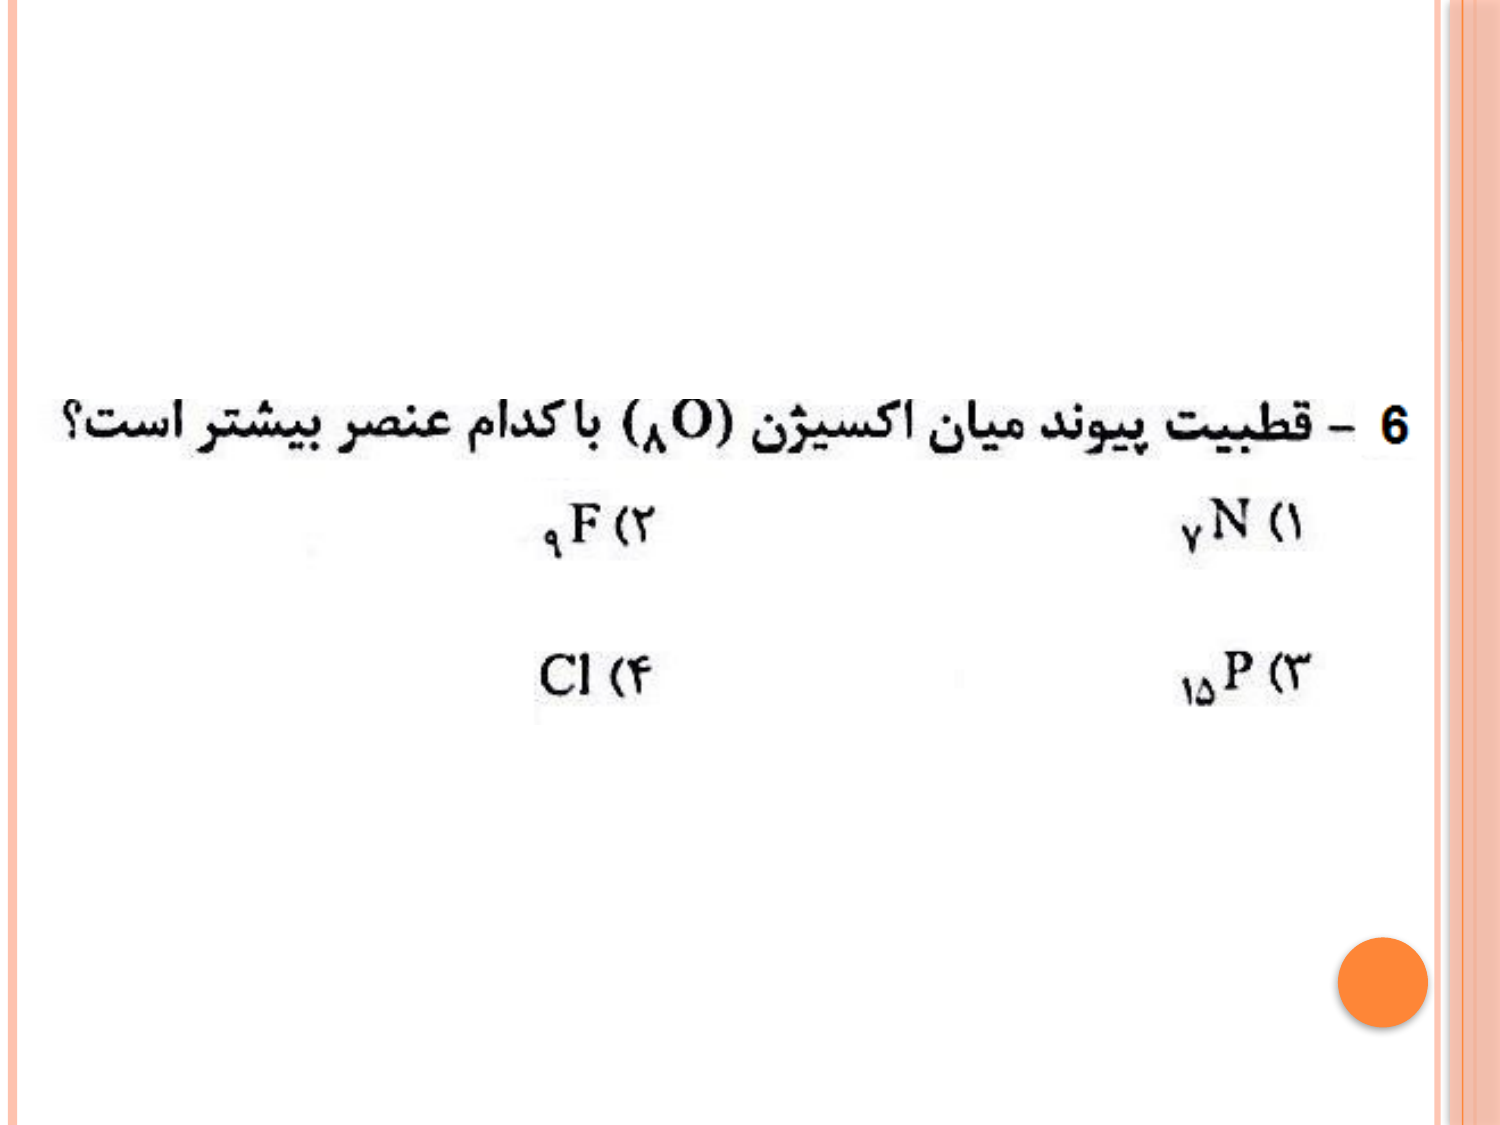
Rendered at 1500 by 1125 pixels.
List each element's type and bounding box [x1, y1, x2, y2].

picture [36, 399, 1418, 726]
